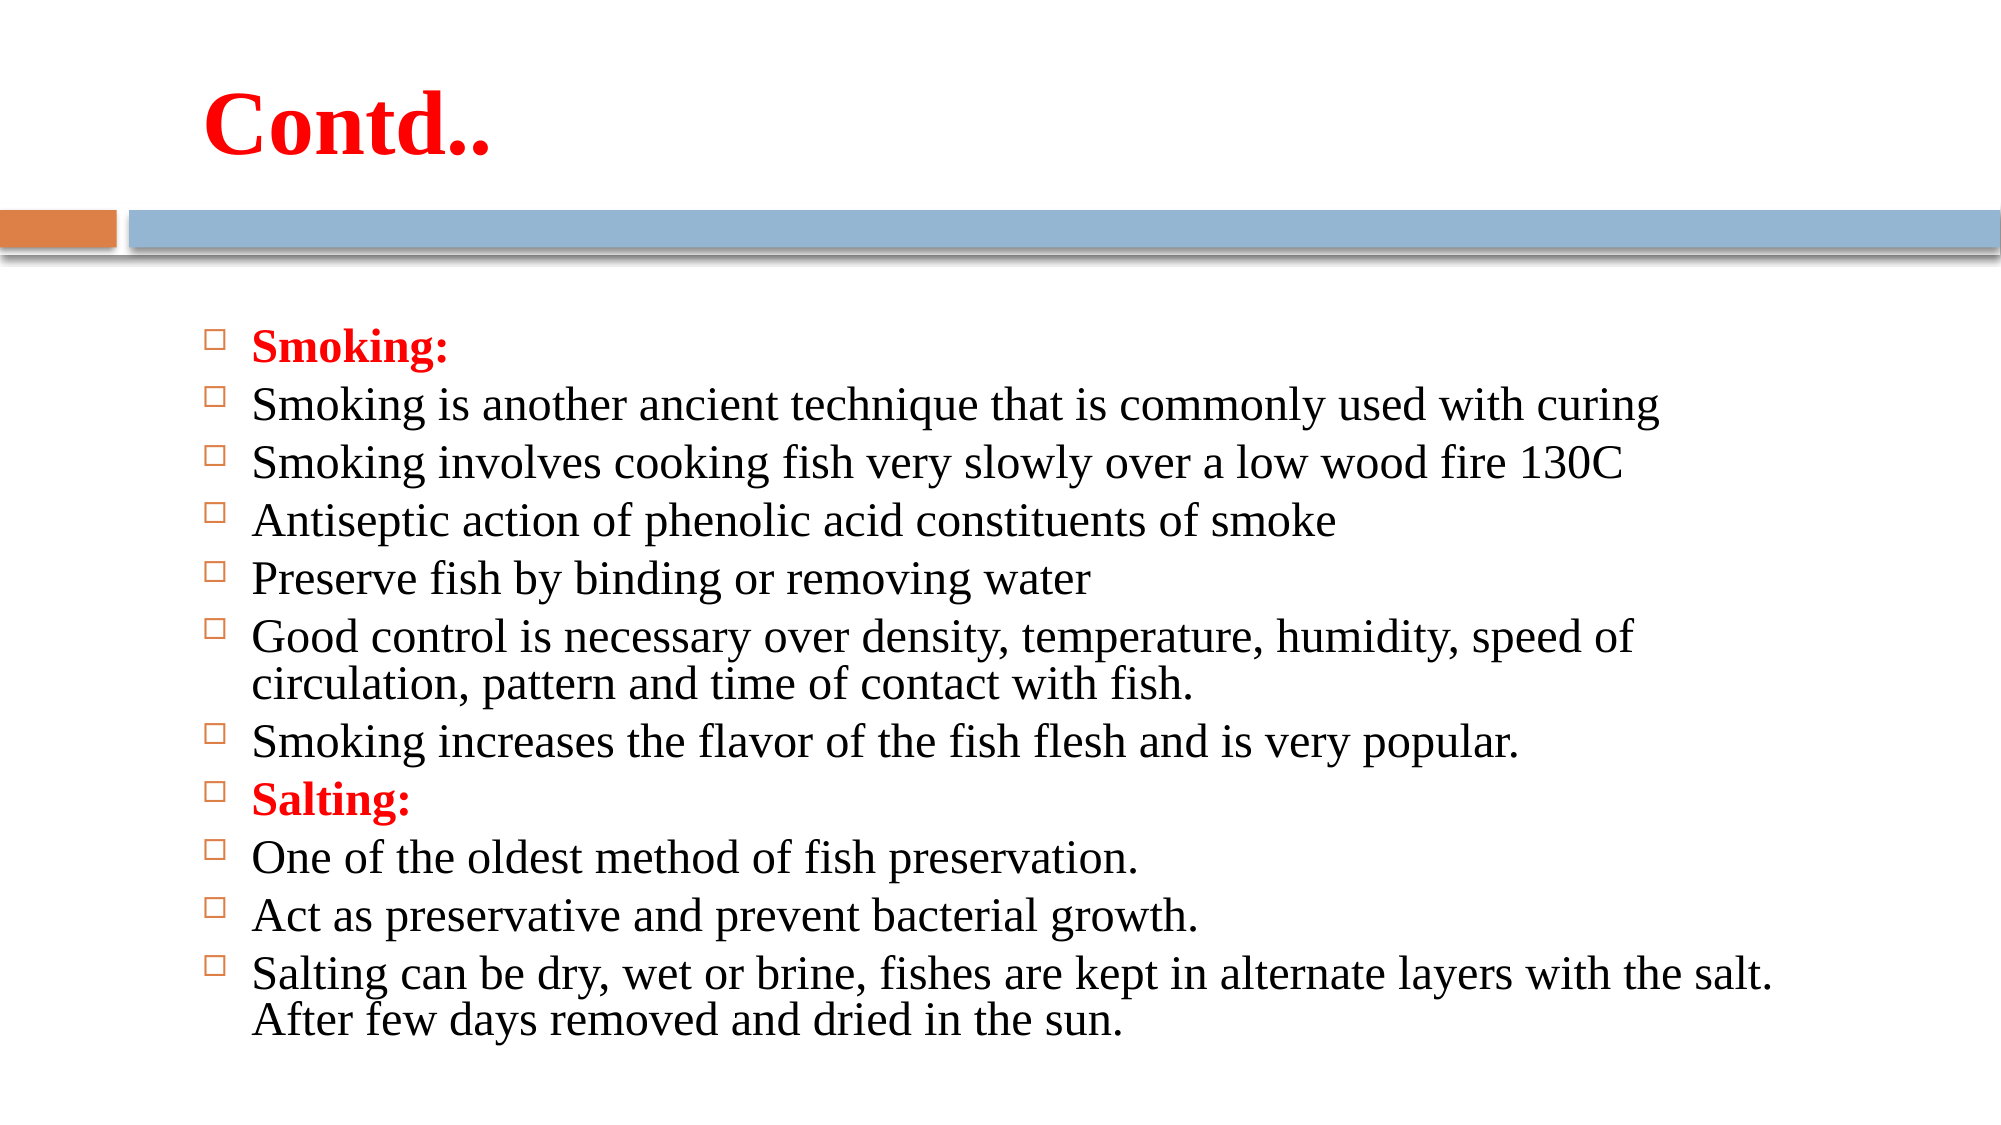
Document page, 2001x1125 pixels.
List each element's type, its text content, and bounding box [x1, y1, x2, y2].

title Contd.. [187, 34, 1813, 203]
list Smoking: Smoking is another ancient technique that is commonly used with curing Smoking involves cooking fish very slowly over a low wood fire 130C Antiseptic action of phenolic acid constituents of smoke Preserve fish by binding or removing water Good control is necessary over density, temperature, humidity, speed of circulation, pattern and time of contact with fish. Smoking increases the flavor of the fish flesh and is very popular. Salting: One of the oldest method of fish preservation. Act as preservative and prevent bacterial growth. Salting can be dry, wet or brine, fishes are kept in alternate layers with the salt. After few days removed and dried in the sun. [187, 306, 1813, 1071]
